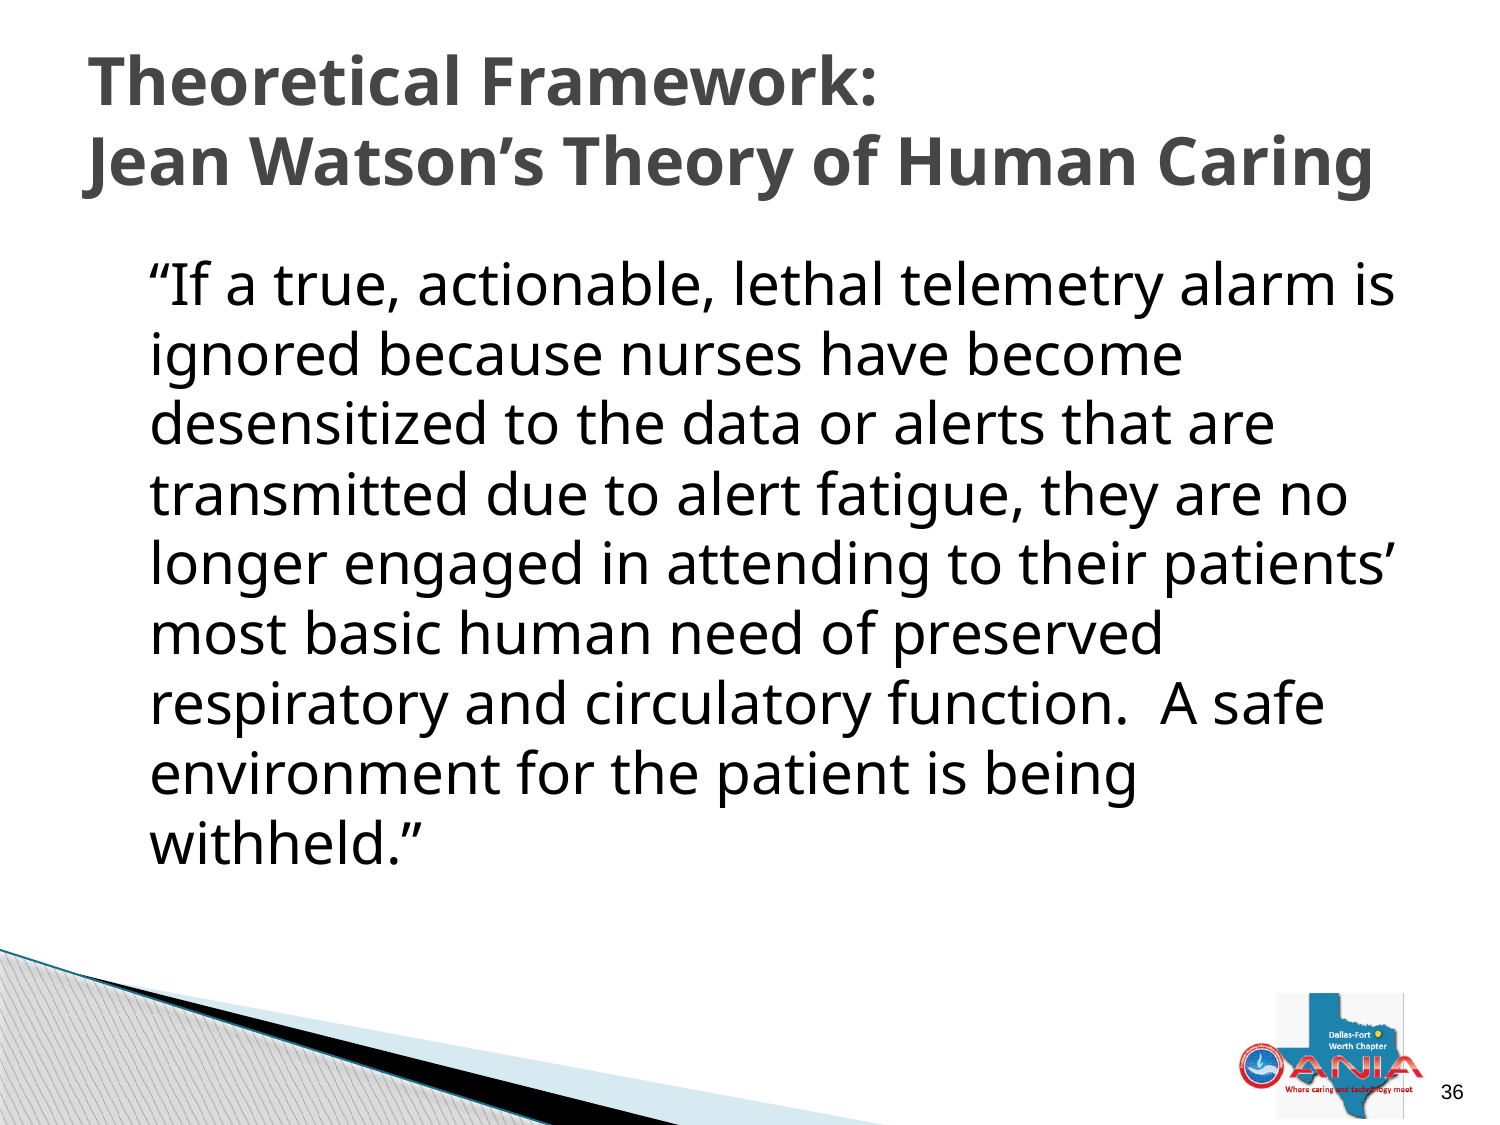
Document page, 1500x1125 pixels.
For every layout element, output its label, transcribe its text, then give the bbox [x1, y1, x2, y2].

list [100, 249, 1475, 1025]
title Theoretical Framework: Jean Watson’s Theory of Human Caring [72, 24, 1418, 213]
slide_number 35 [1418, 1051, 1479, 1112]
text_box “If a true, actionable, lethal telemetry alarm is ignored because nurses have become desensitized to the data or alerts that are transmitted due to alert fatigue, they are no longer engaged in attending to their patients’ most basic human need of preserved respiratory and circulatory function. A safe environment for the patient is being withheld.” [134, 239, 1438, 884]
picture [1238, 1025, 1425, 1119]
